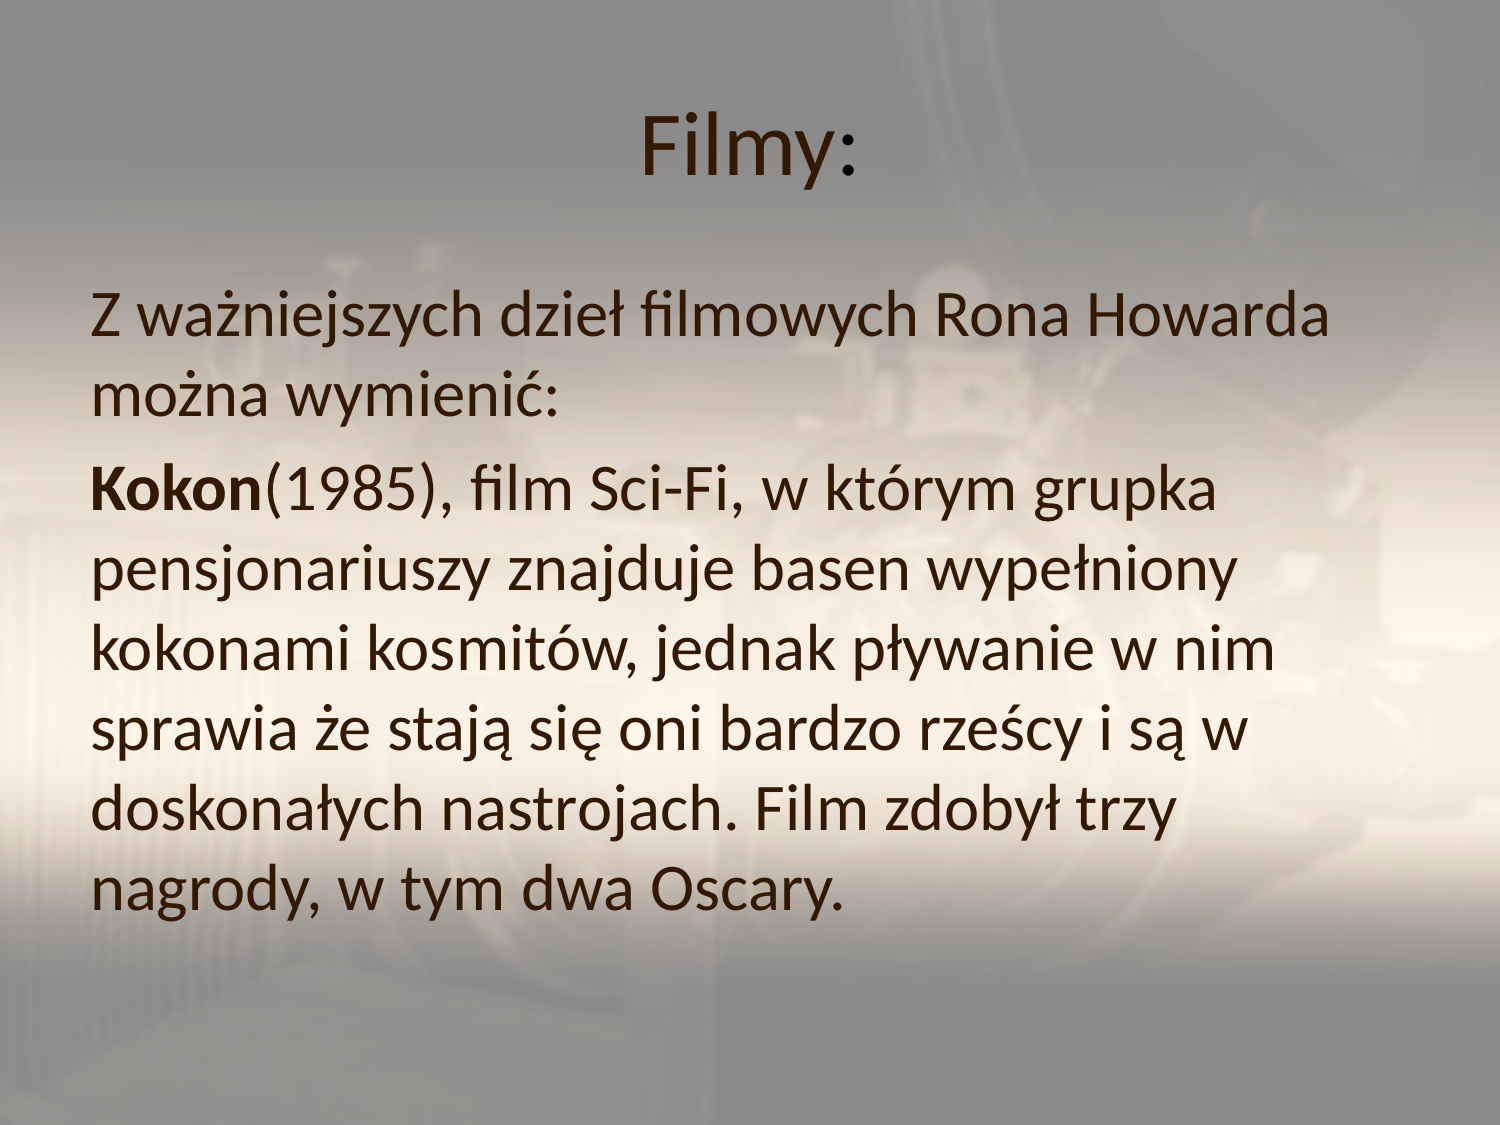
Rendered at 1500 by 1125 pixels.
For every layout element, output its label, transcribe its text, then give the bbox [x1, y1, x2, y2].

title Filmy: [75, 45, 1425, 233]
list Z ważniejszych dzieł filmowych Rona Howarda można wymienić: Kokon(1985), film Sci-Fi, w którym grupka pensjonariuszy znajduje basen wypełniony kokonami kosmitów, jednak pływanie w nim sprawia że stają się oni bardzo rześcy i są w doskonałych nastrojach. Film zdobył trzy nagrody, w tym dwa Oscary. [75, 262, 1425, 1059]
